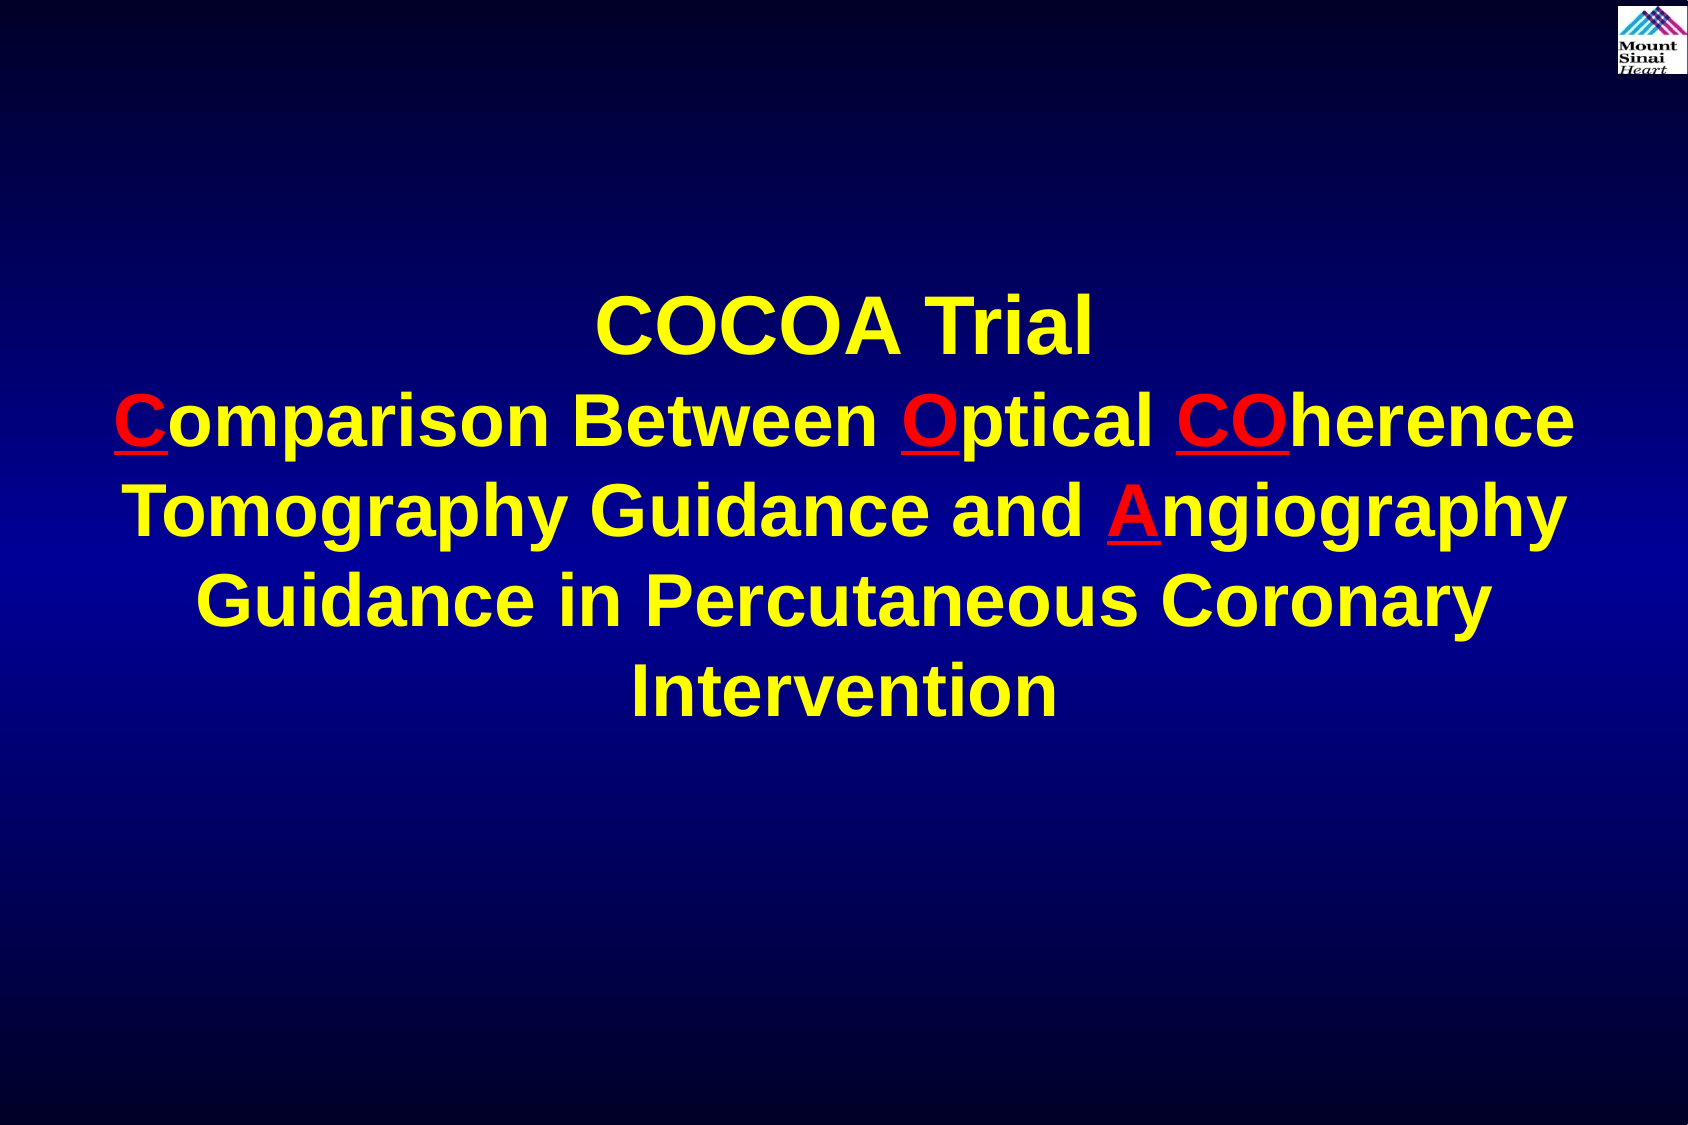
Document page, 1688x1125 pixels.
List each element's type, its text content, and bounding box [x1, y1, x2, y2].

text_box COCOA Trial Comparison Between Optical COherence Tomography Guidance and Angiography Guidance in Percutaneous Coronary Intervention [92, 263, 1598, 739]
picture [1617, 5, 1688, 75]
